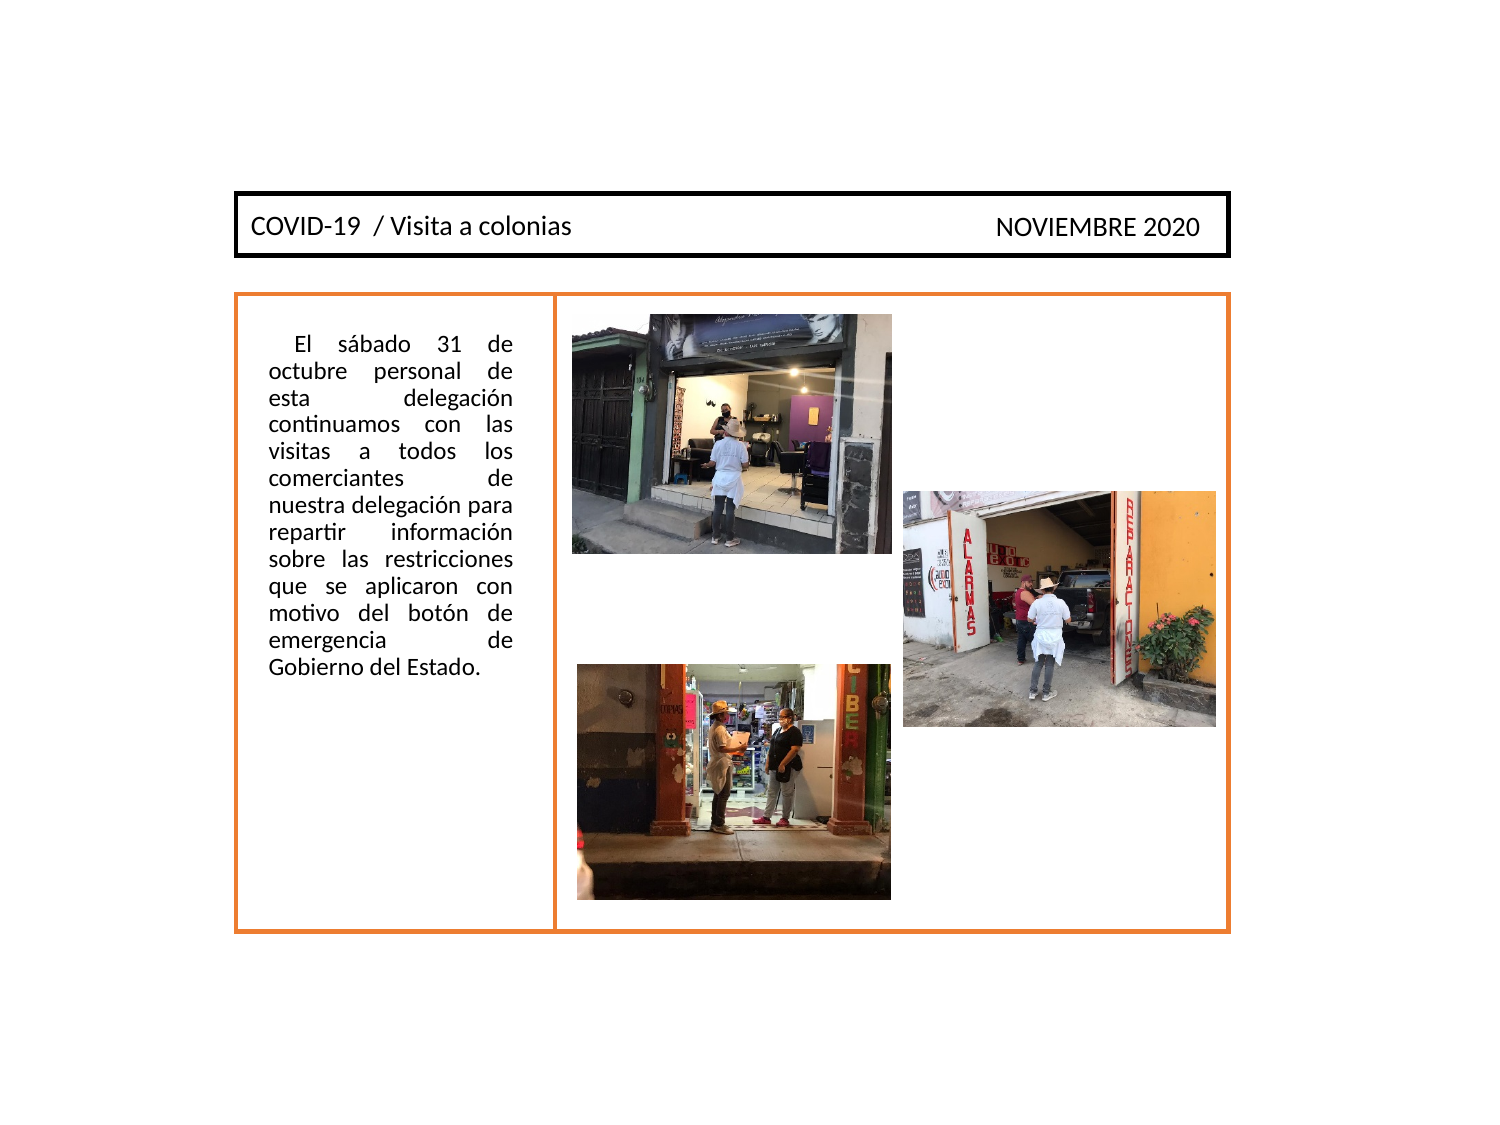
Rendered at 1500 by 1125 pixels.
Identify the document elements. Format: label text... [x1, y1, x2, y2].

text_box NOVIEMBRE 2020 [981, 200, 1229, 250]
text_box COVID-19 / Visita a colonias [235, 192, 1229, 256]
picture [572, 314, 892, 554]
picture [903, 491, 1216, 727]
text_box El sábado 31 de octubre personal de esta delegación continuamos con las visitas a todos los comerciantes de nuestra delegación para repartir información sobre las restricciones que se aplicaron con motivo del botón de emergencia de Gobierno del Estado. [253, 323, 529, 689]
picture [577, 664, 891, 900]
text_box [235, 293, 1229, 933]
